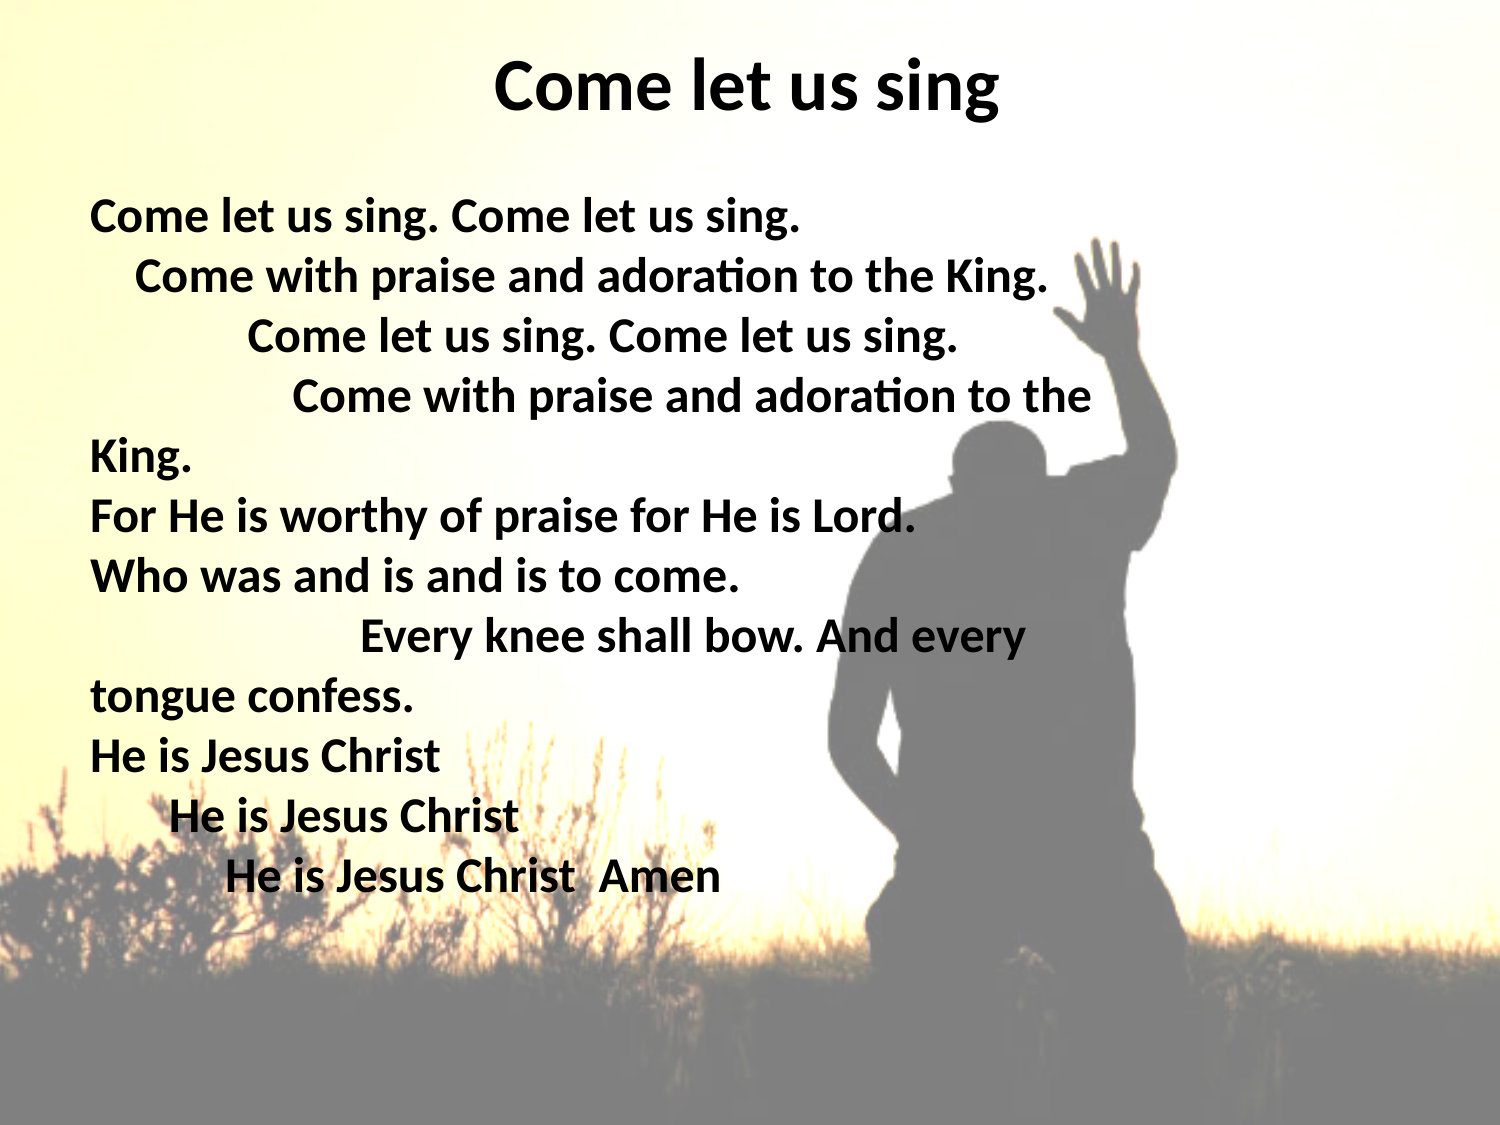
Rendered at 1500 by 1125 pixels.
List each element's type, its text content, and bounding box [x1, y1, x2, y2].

title Come let us sing [466, 30, 1029, 131]
subtitle Come let us sing. Come let us sing. Come with praise and adoration to the King. Come let us sing. Come let us sing. Come with praise and adoration to the King. For He is worthy of praise for He is Lord. Who was and is and is to come. Every knee shall bow. And every tongue confess. He is Jesus Christ He is Jesus Christ He is Jesus Christ Amen [75, 174, 1138, 800]
